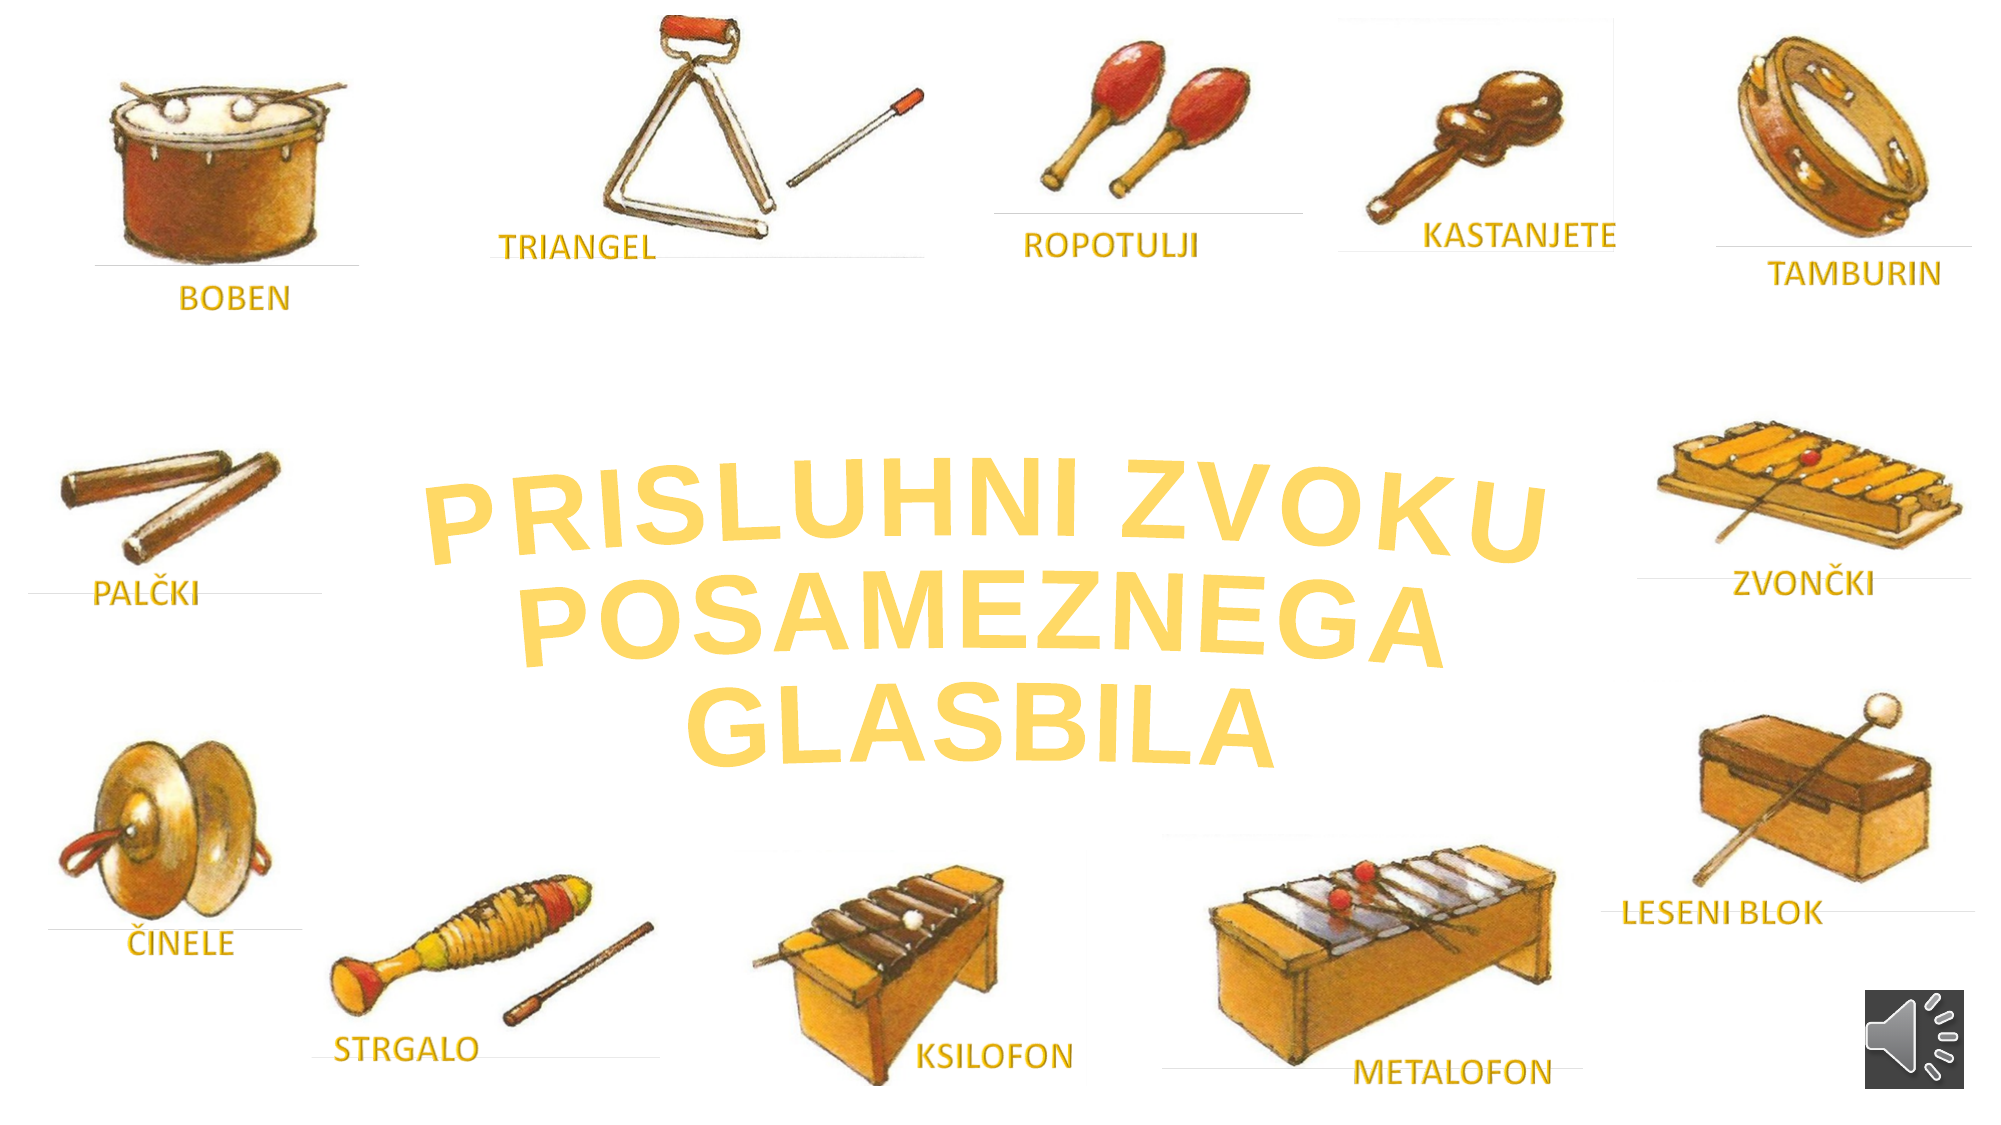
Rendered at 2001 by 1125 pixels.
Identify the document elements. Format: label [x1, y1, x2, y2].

picture [1338, 18, 1640, 265]
picture [1864, 989, 1965, 1090]
picture [47, 728, 303, 973]
picture [28, 402, 322, 623]
picture [1716, 17, 1972, 304]
picture [994, 27, 1303, 275]
picture [734, 850, 1088, 1086]
picture [1637, 382, 1972, 602]
picture [94, 65, 360, 328]
picture [1162, 834, 1583, 1102]
picture [1600, 680, 1976, 943]
picture [490, 15, 925, 277]
picture [311, 856, 660, 1079]
